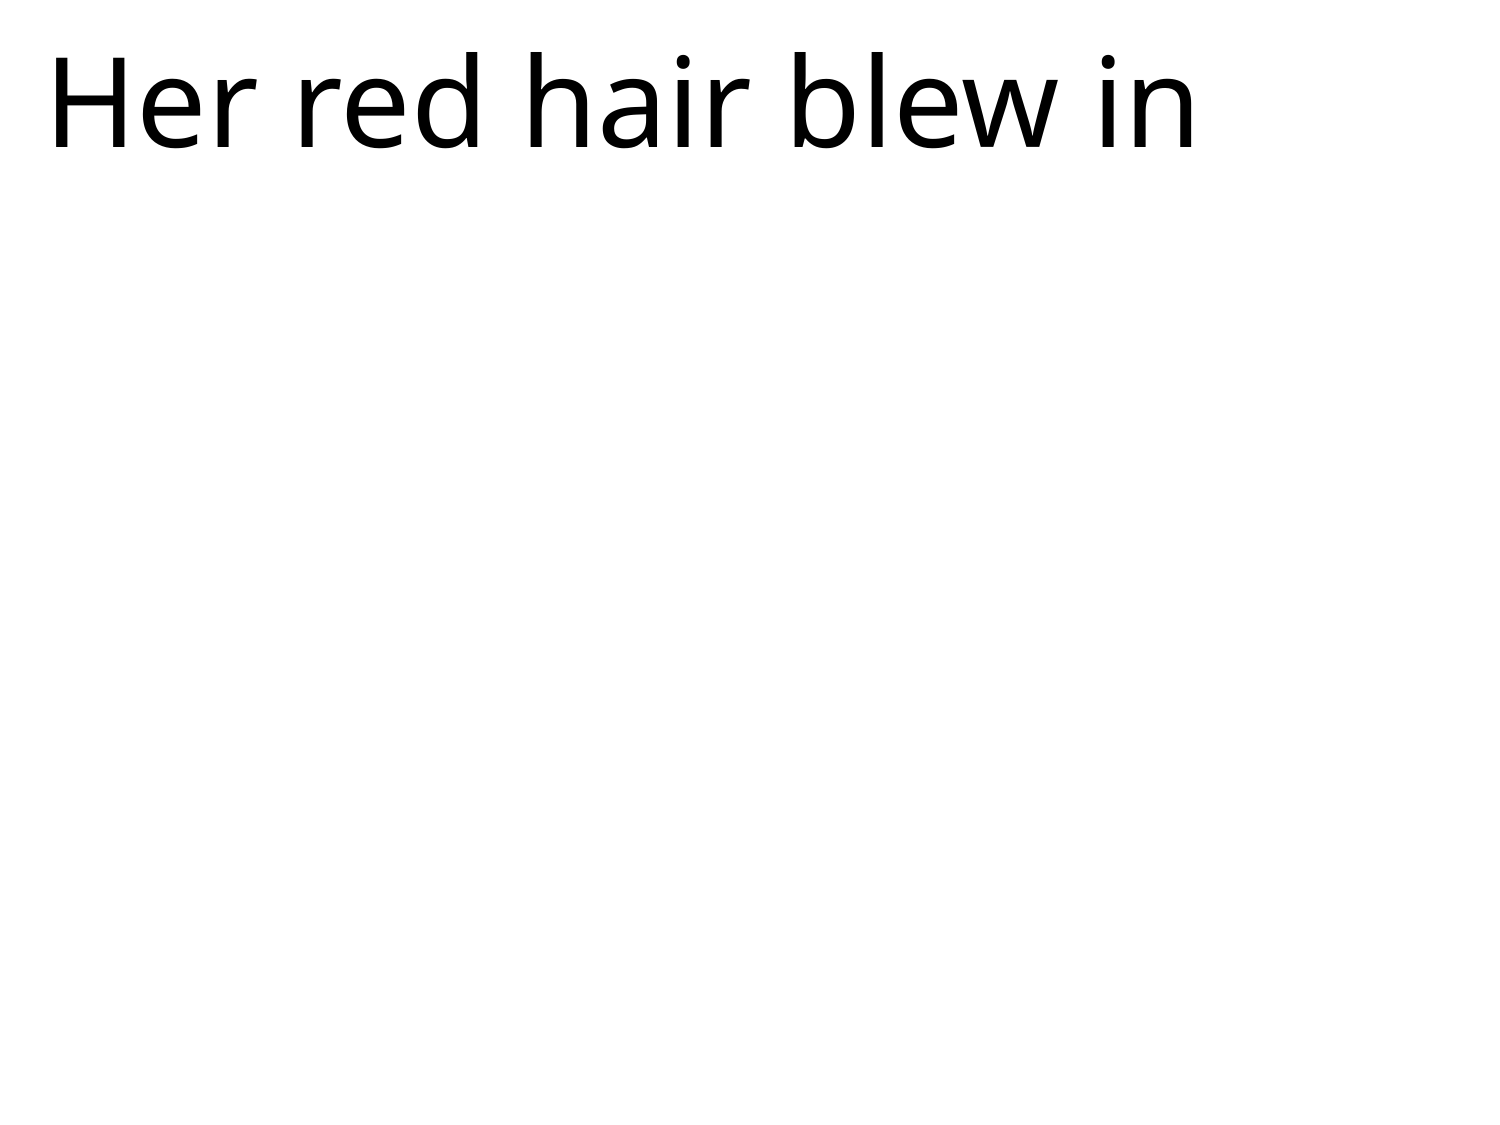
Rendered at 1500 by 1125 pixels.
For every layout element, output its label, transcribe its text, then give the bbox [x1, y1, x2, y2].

text_box Her red hair blew in [29, 14, 1464, 180]
